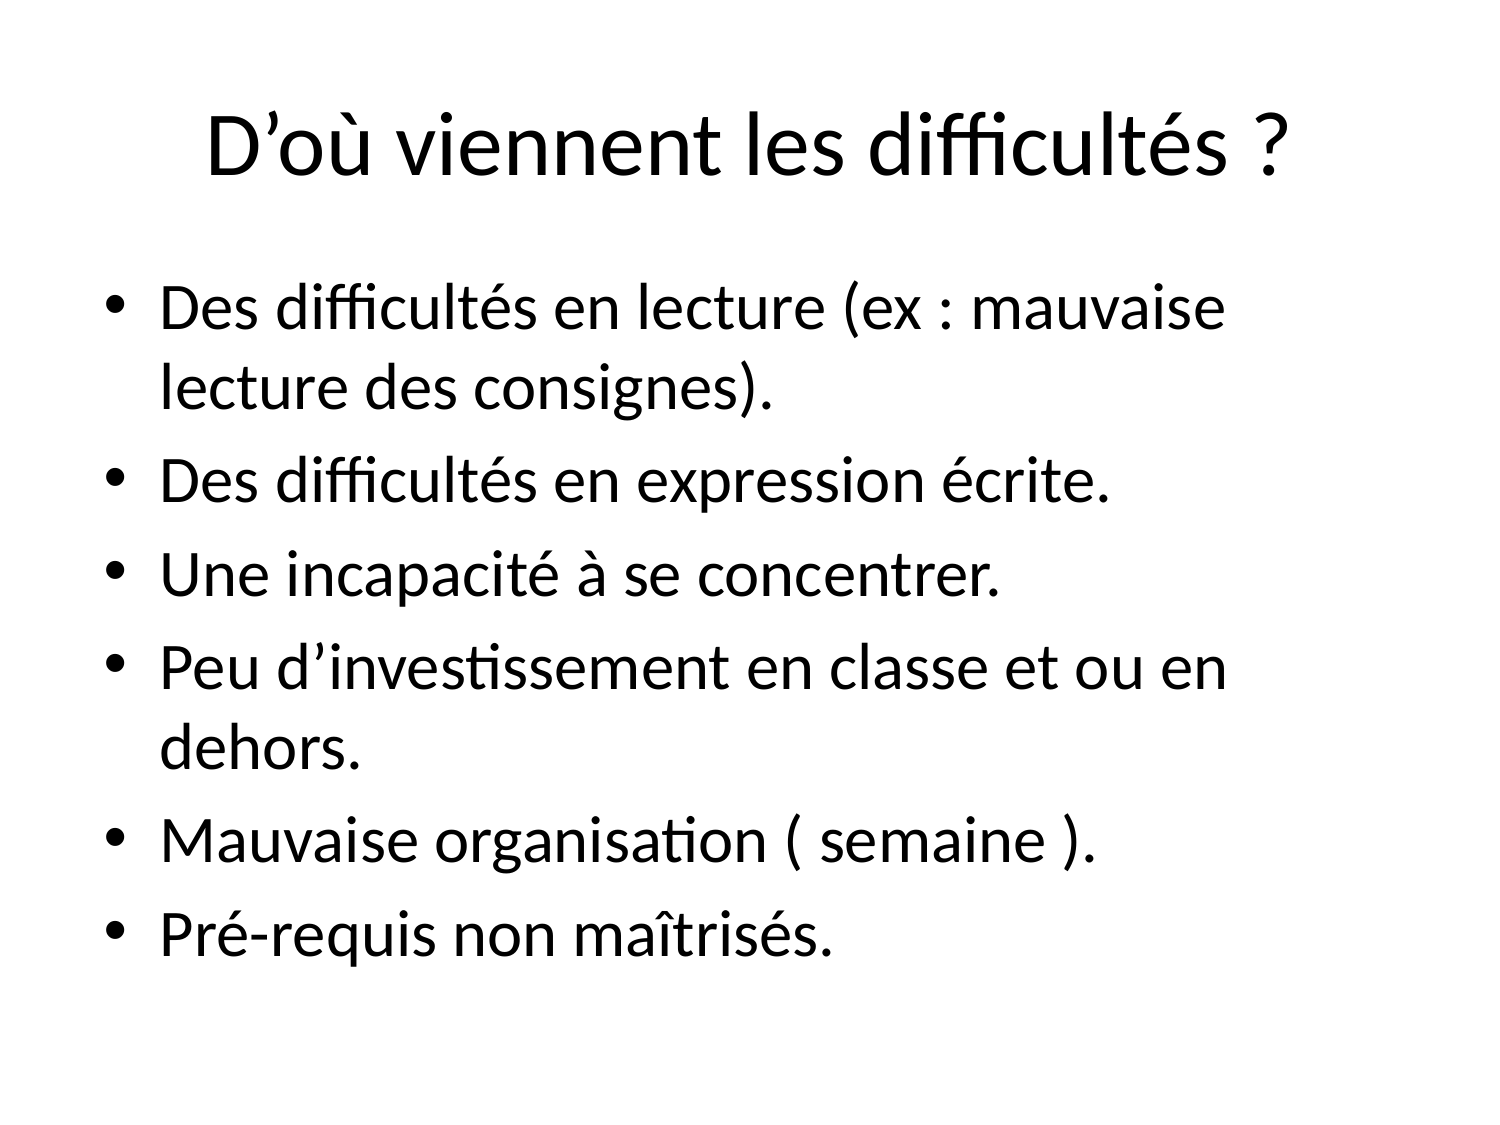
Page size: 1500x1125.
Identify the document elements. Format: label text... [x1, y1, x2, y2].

list Des difficultés en lecture (ex : mauvaise lecture des consignes). Des difficultés en expression écrite. Une incapacité à se concentrer. Peu d’investissement en classe et ou en dehors. Mauvaise organisation ( semaine ). Pré-requis non maîtrisés. [88, 255, 1439, 998]
title D’où viennent les difficultés ? [75, 45, 1425, 233]
